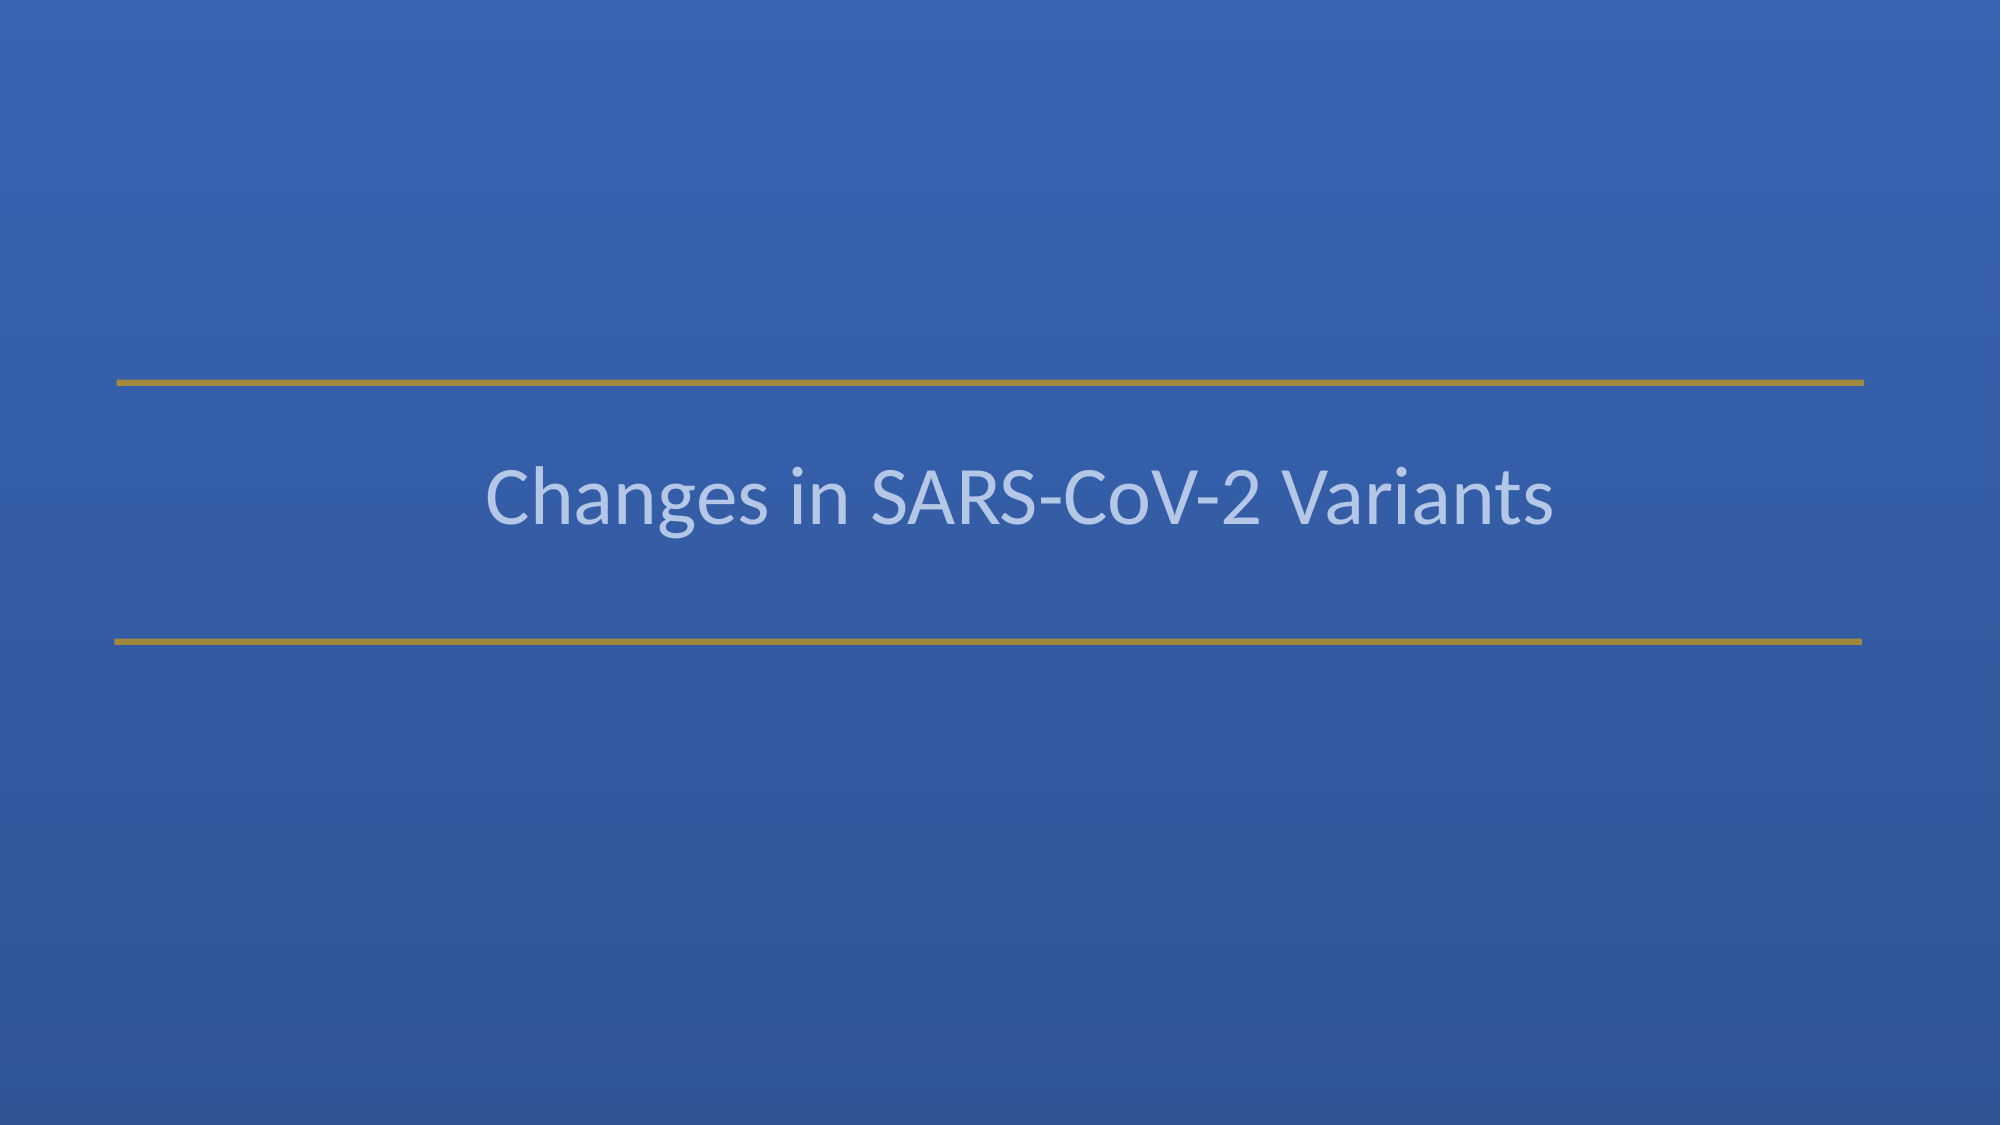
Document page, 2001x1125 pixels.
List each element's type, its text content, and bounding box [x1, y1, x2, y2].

text_box Changes in SARS-CoV-2 Variants [240, 465, 1802, 549]
